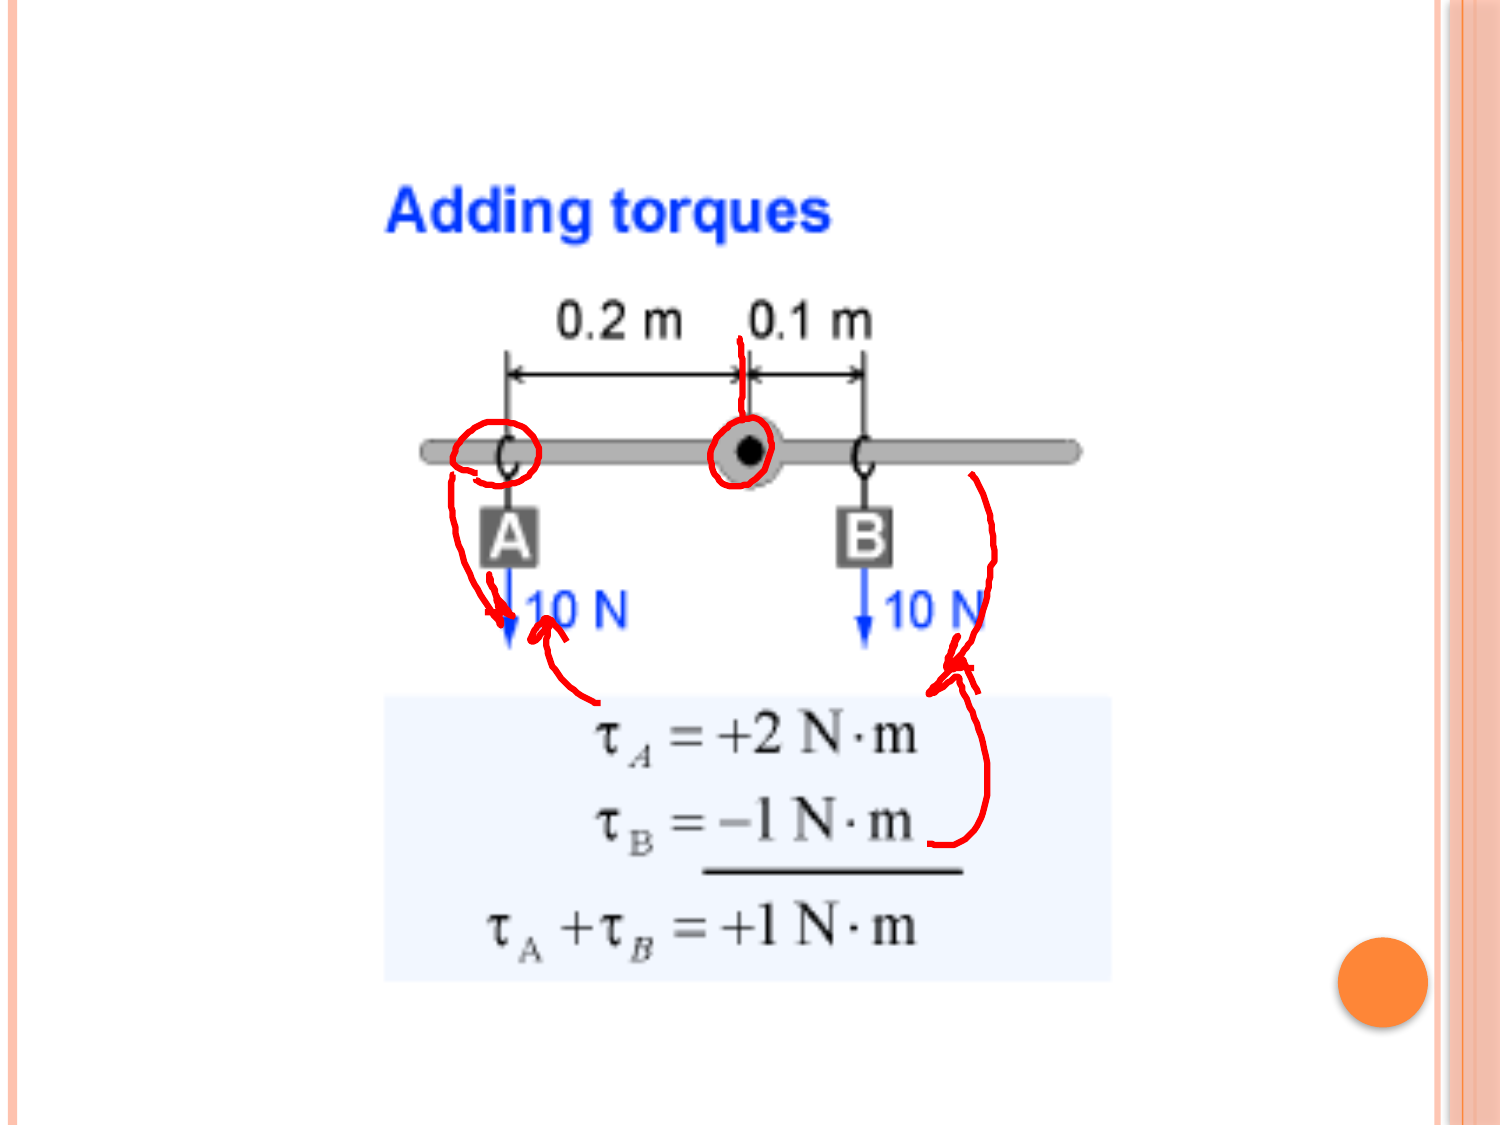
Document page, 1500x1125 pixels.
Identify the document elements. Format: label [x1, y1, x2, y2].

list [374, 149, 1138, 1013]
